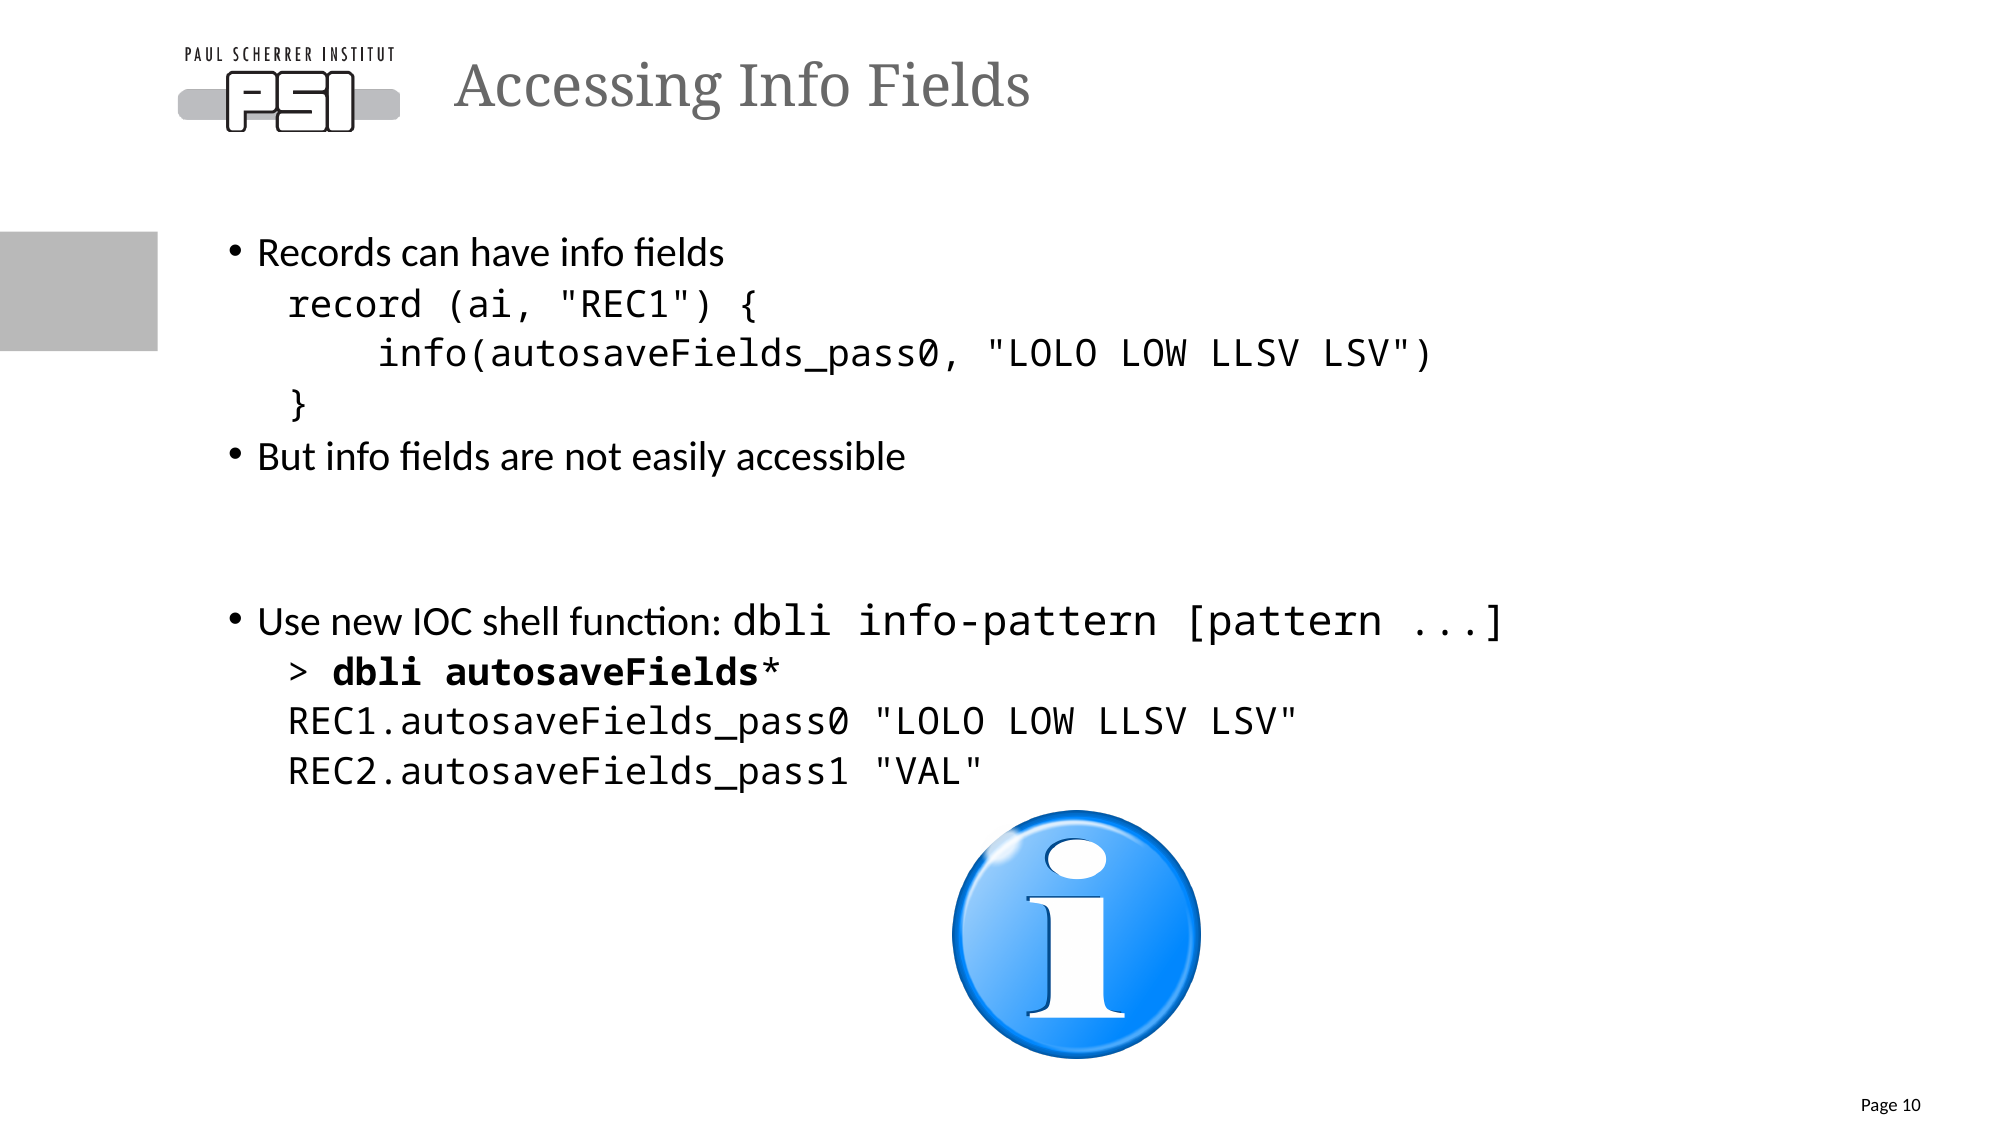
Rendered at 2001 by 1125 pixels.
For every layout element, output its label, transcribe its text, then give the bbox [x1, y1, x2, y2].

picture [952, 810, 1201, 1059]
slide_number Page 10 [1794, 1092, 1921, 1125]
title Accessing Info Fields [454, 47, 1922, 132]
list Records can have info fields record (ai, "REC1") { info(autosaveFields_pass0, "LOLO LOW LLSV LSV") } But info fields are not easily accessible Use new IOC shell function: dbli info-pattern [pattern ...] > dbli autosaveFields* REC1.autosaveFields_pass0 "LOLO LOW LLSV LSV" REC2.autosaveFields_pass1 "VAL" [228, 220, 1921, 1012]
